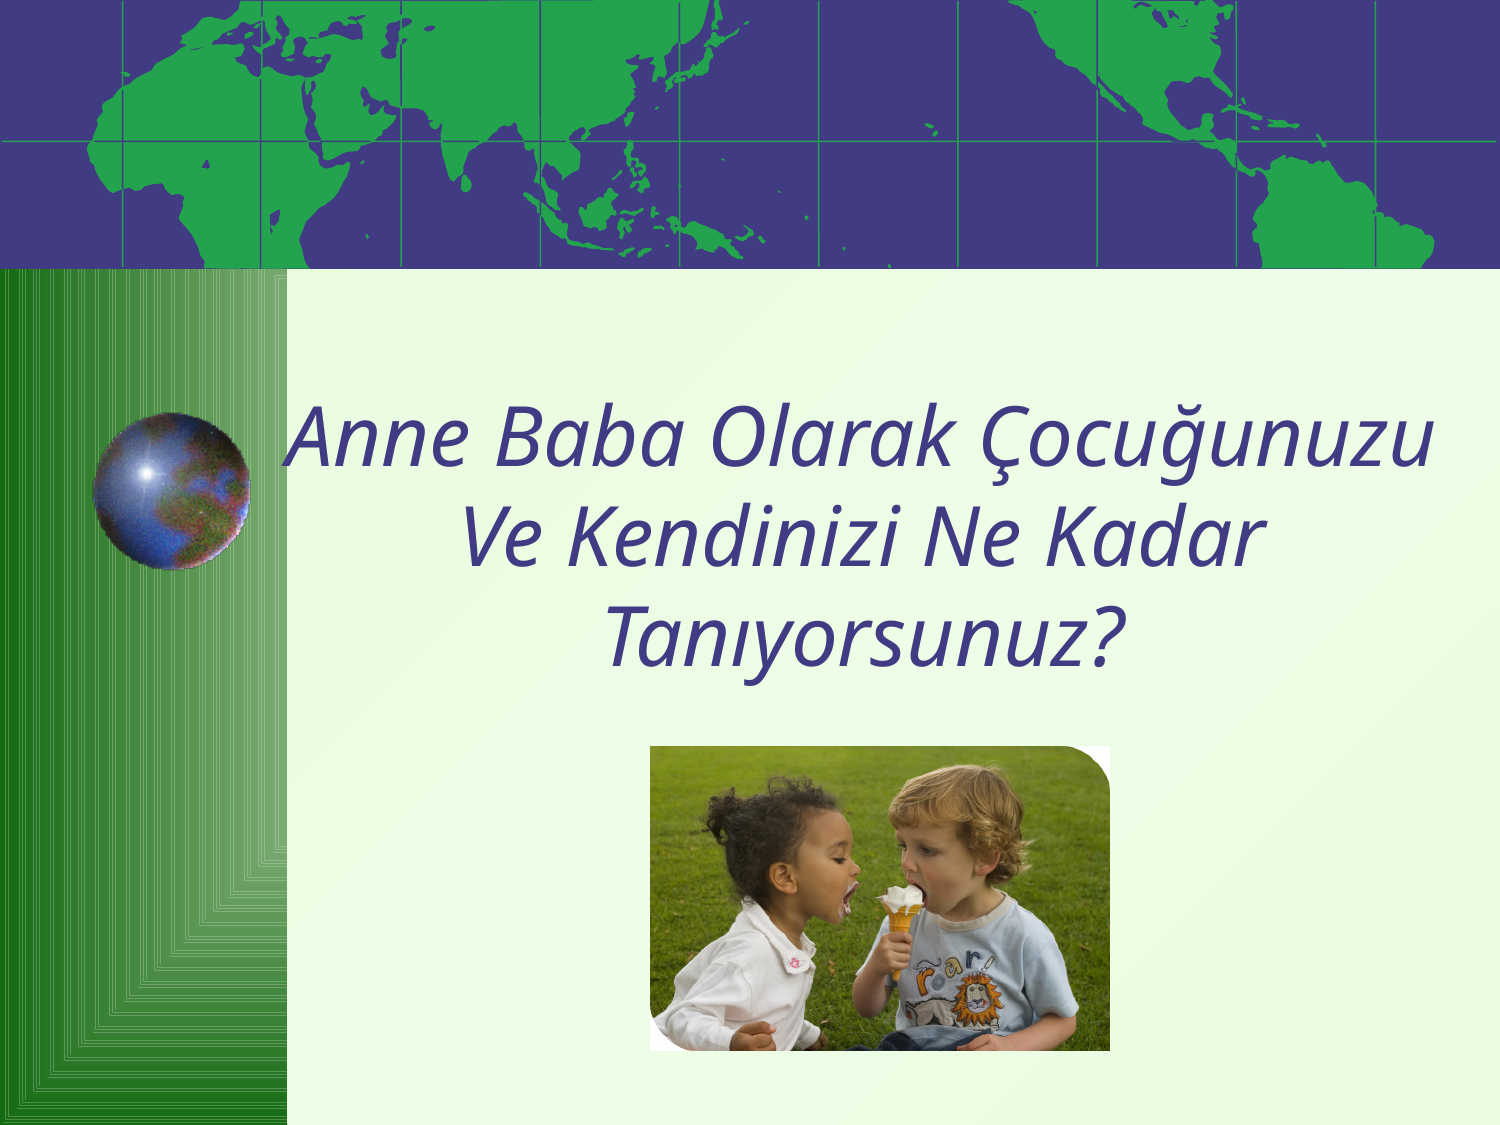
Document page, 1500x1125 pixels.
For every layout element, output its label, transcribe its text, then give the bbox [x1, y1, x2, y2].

title Anne Baba Olarak Çocuğunuzu Ve Kendinizi Ne Kadar Tanıyorsunuz? [224, 412, 1500, 654]
picture [649, 745, 1110, 1051]
picture [87, 407, 268, 575]
